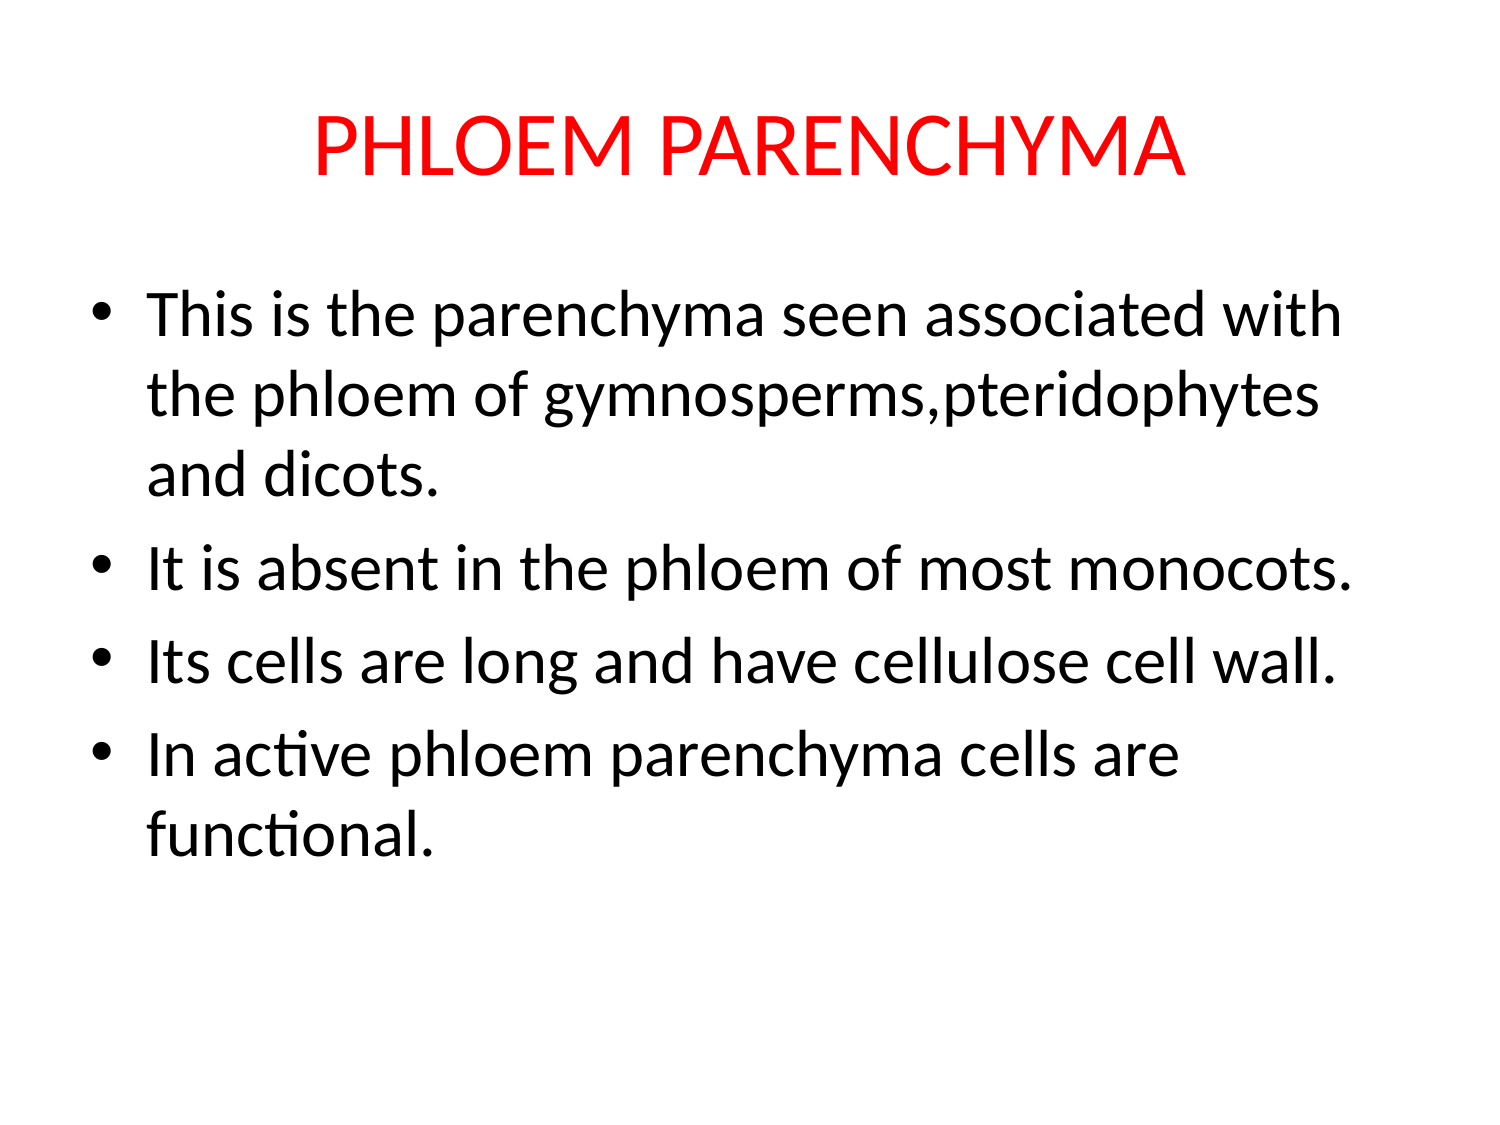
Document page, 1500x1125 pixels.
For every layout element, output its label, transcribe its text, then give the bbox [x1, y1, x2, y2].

list This is the parenchyma seen associated with the phloem of gymnosperms,pteridophytes and dicots. It is absent in the phloem of most monocots. Its cells are long and have cellulose cell wall. In active phloem parenchyma cells are functional. [75, 262, 1425, 1005]
title PHLOEM PARENCHYMA [75, 45, 1425, 233]
